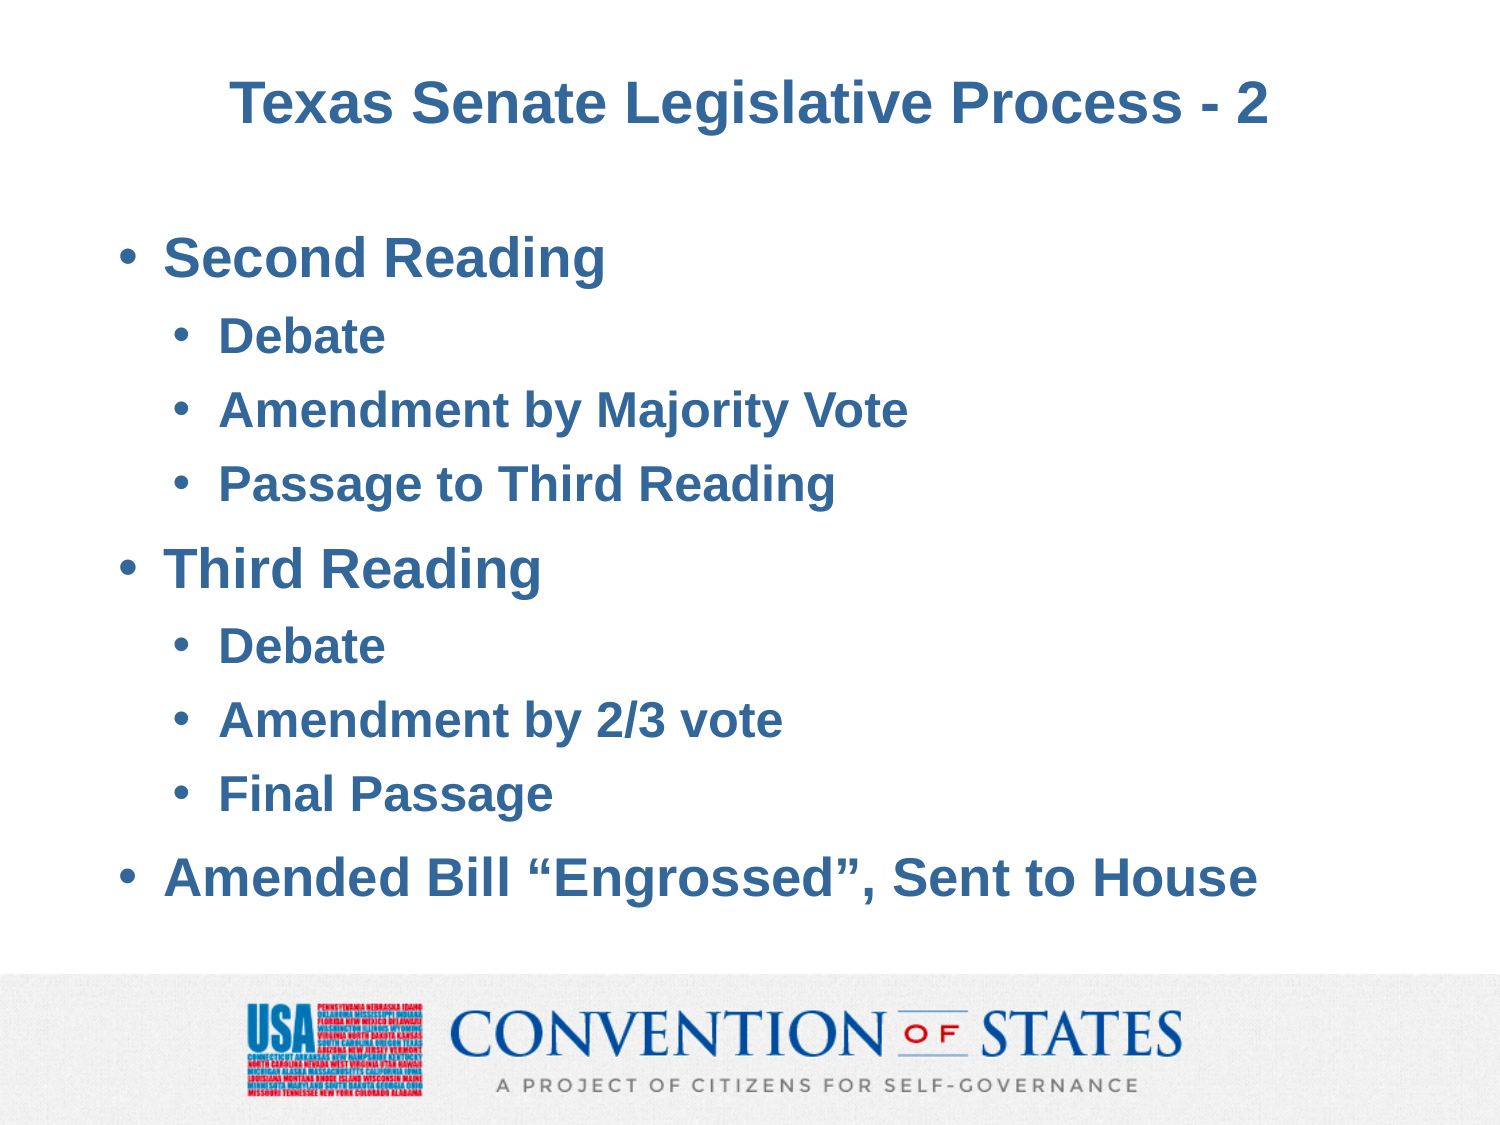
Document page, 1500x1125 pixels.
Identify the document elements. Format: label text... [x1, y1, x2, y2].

list Second Reading Debate Amendment by Majority Vote Passage to Third Reading Third Reading Debate Amendment by 2/3 vote Final Passage Amended Bill “Engrossed”, Sent to House [103, 221, 1397, 922]
picture [0, 974, 1500, 1125]
title Texas Senate Legislative Process - 2 [103, 45, 1397, 164]
